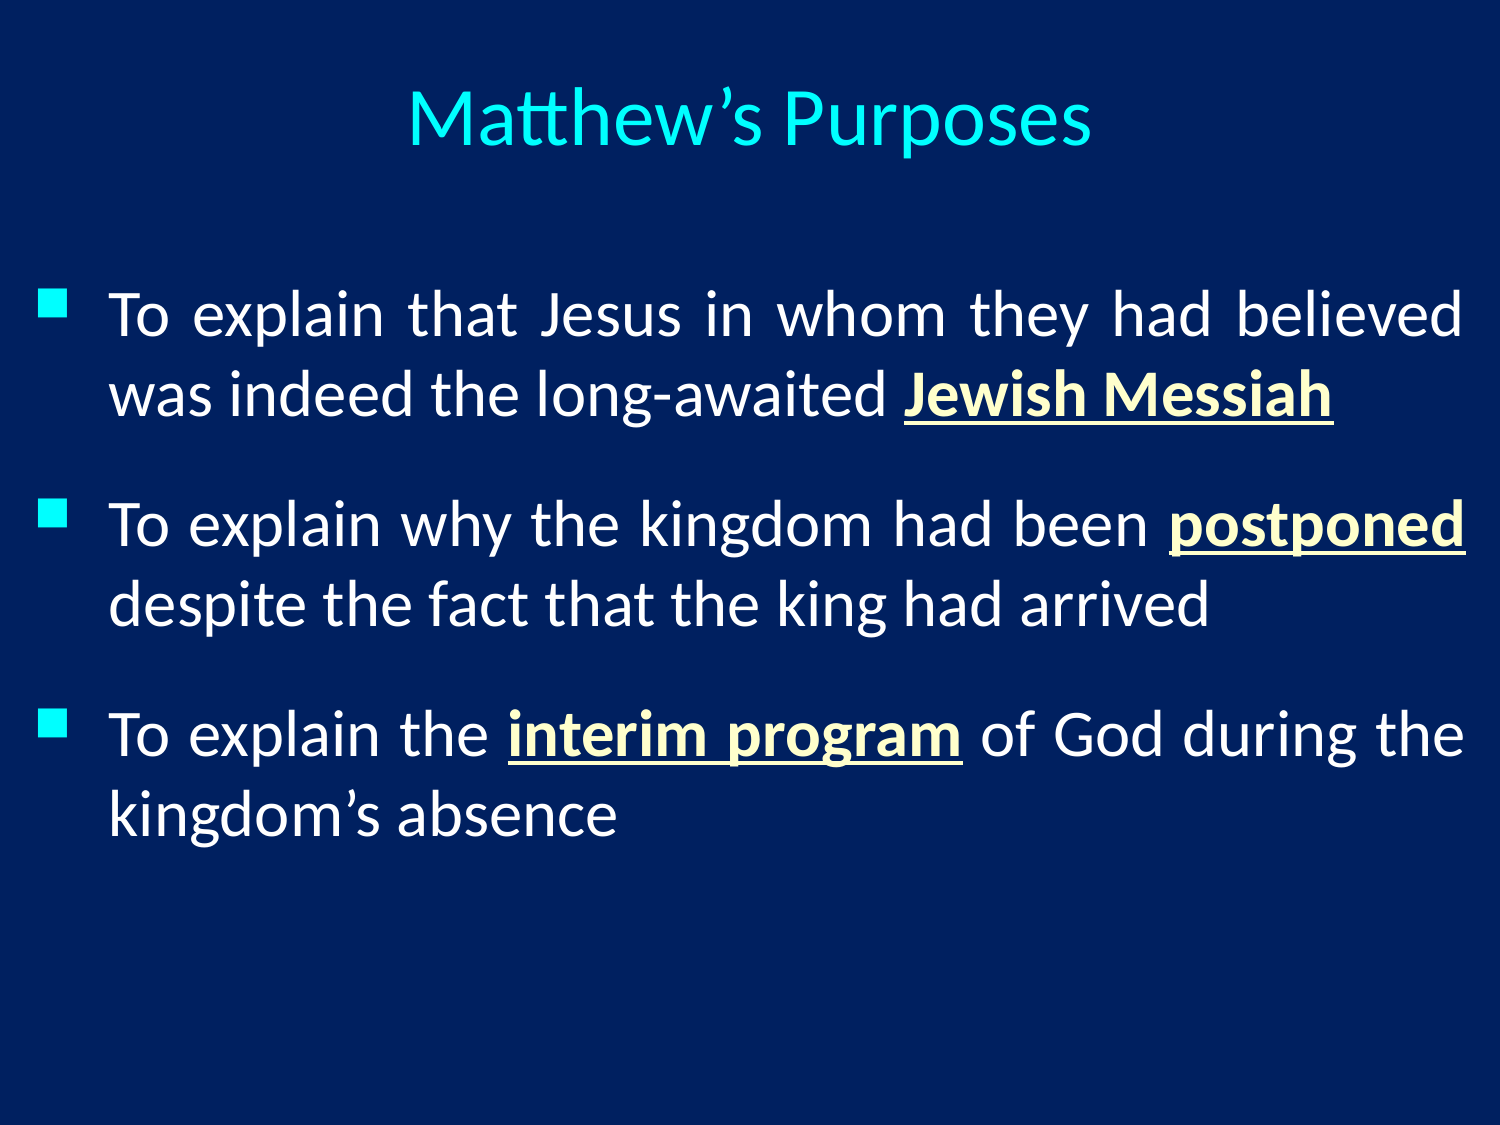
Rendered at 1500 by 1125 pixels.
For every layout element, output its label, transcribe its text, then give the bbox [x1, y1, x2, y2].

title Matthew’s Purposes [112, 37, 1388, 188]
list To explain that Jesus in whom they had believed was indeed the long-awaited Jewish Messiah To explain why the kingdom had been postponed despite the fact that the king had arrived To explain the interim program of God during the kingdom’s absence [18, 262, 1482, 995]
